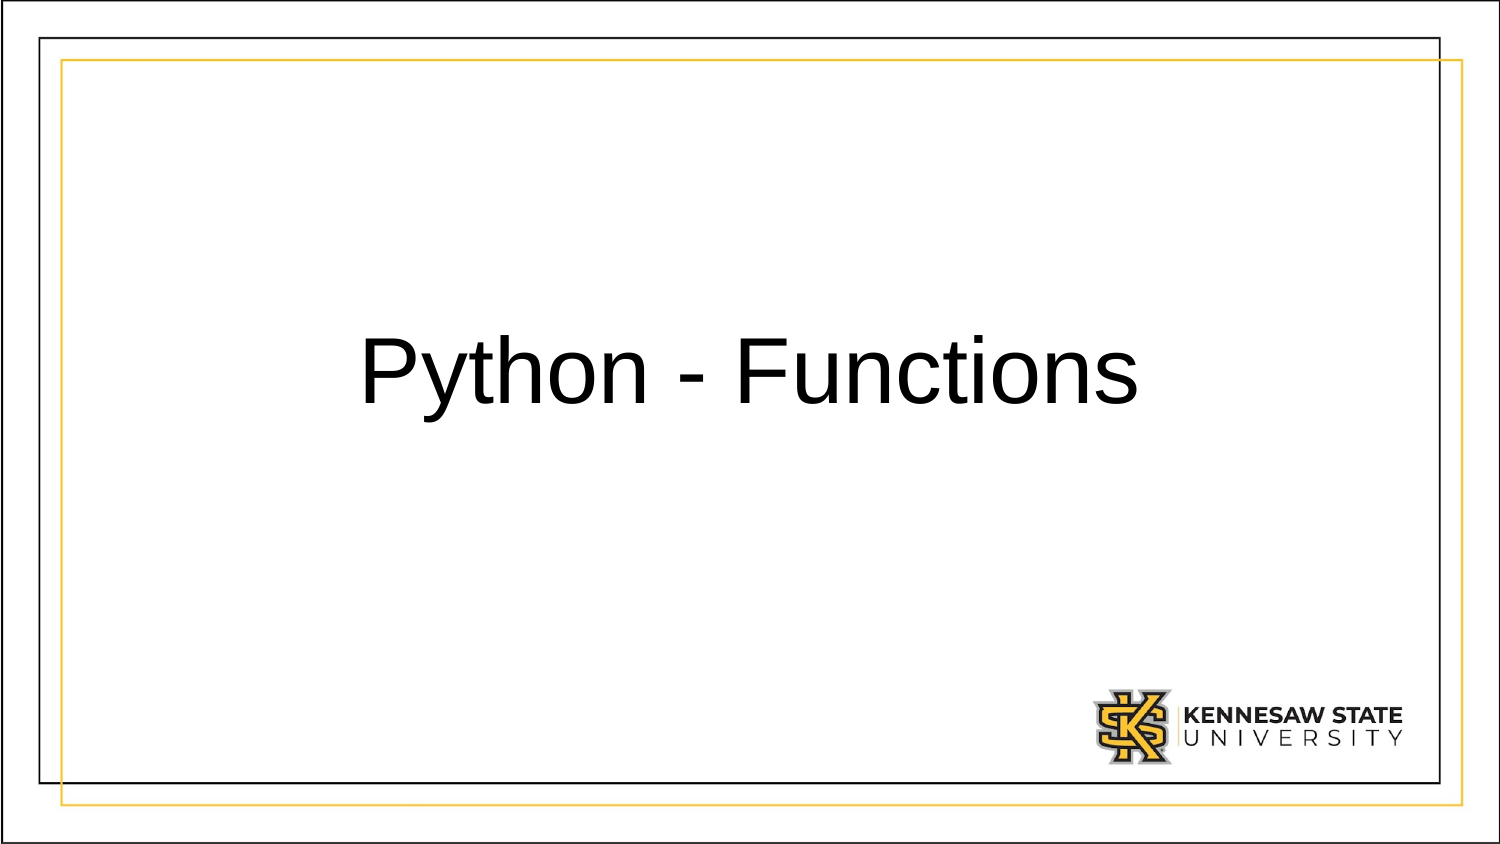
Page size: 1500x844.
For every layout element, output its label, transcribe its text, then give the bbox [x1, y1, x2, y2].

picture [0, 0, 1500, 844]
title Python - Functions [187, 138, 1313, 432]
